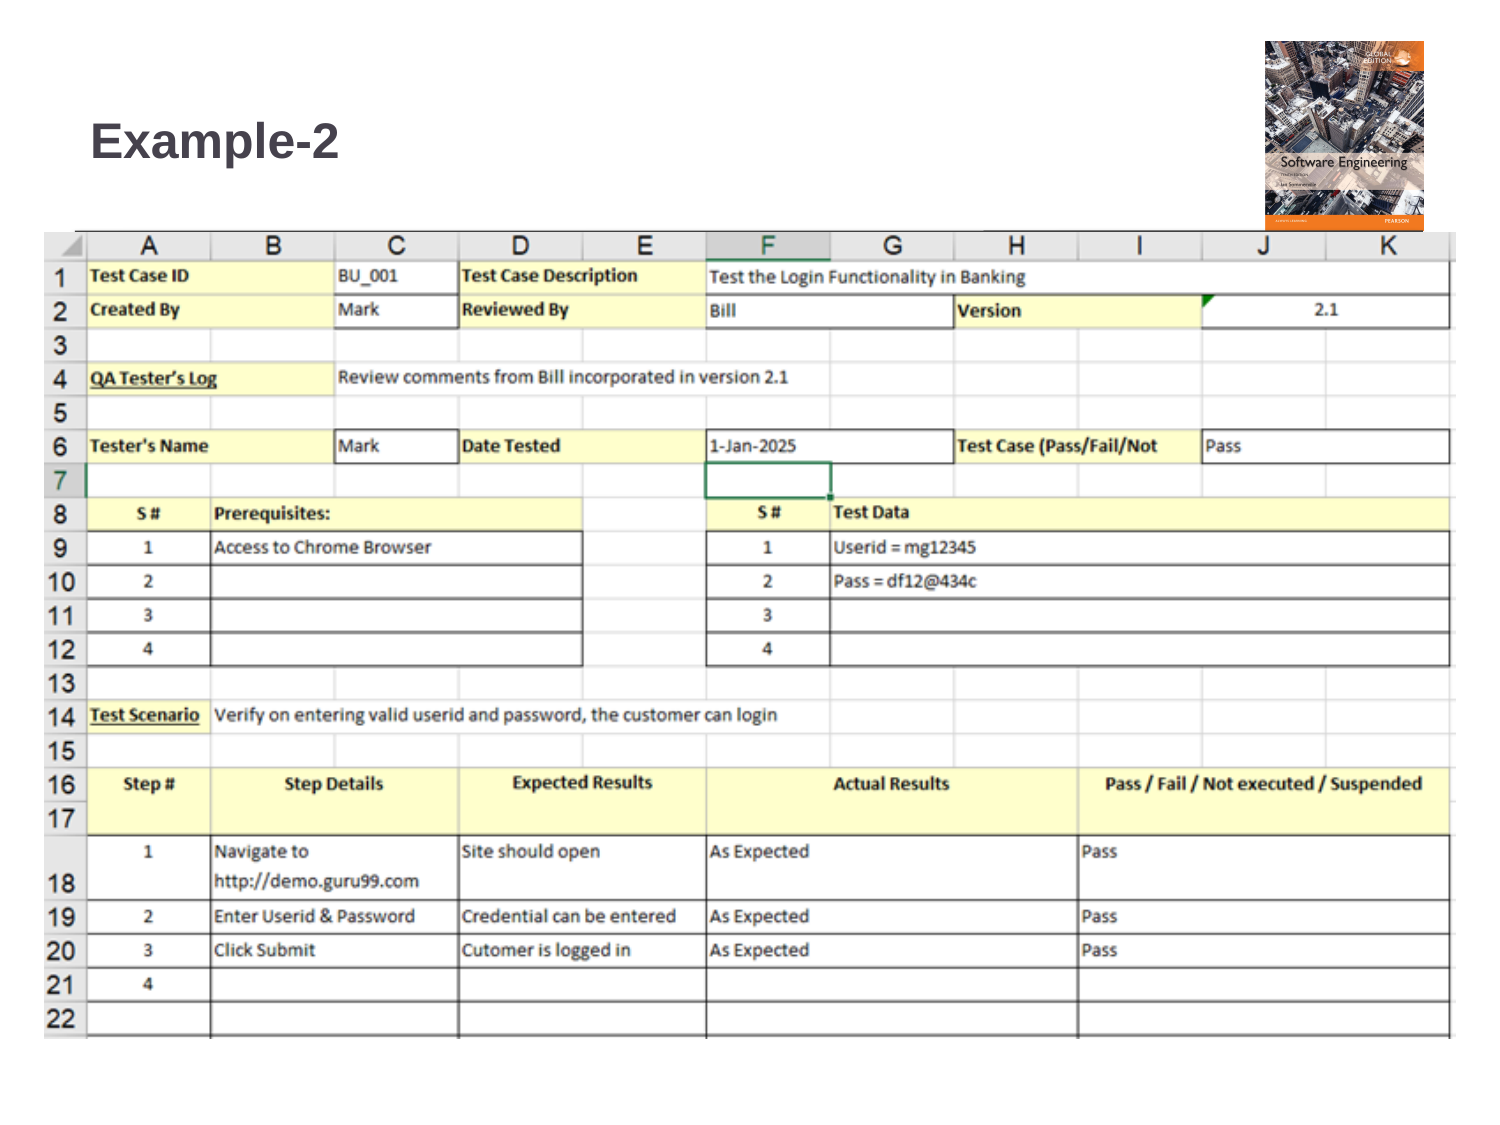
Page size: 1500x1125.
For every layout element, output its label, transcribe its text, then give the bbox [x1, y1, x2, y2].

title Example-2 [74, 44, 1272, 230]
picture [1265, 41, 1424, 231]
picture [44, 232, 1456, 1039]
